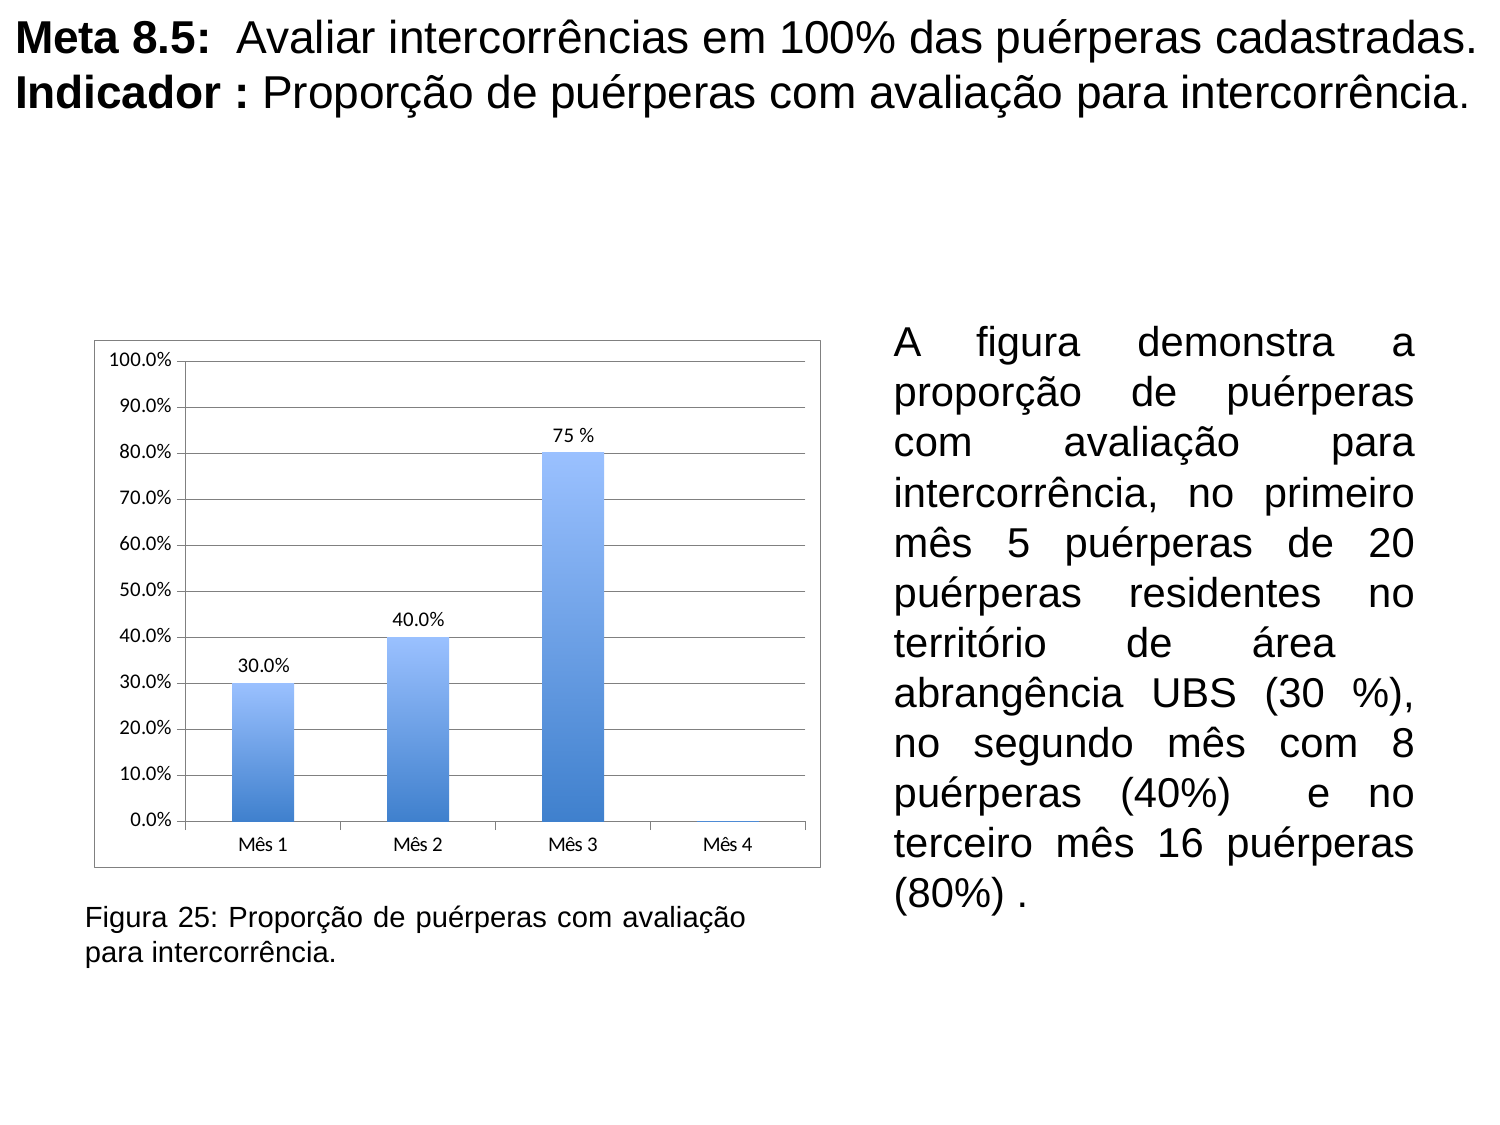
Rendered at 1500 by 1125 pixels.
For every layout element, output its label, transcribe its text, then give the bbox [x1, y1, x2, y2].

text_box Figura 25: Proporção de puérperas com avaliação para intercorrência. [70, 890, 762, 976]
text_box A figura demonstra a proporção de puérperas com avaliação para intercorrência, no primeiro mês 5 puérperas de 20 puérperas residentes no território de área abrangência UBS (30 %), no segundo mês com 8 puérperas (40%) e no terceiro mês 16 puérperas (80%) . [878, 257, 1430, 923]
chart [93, 339, 821, 868]
title Meta 8.5: Avaliar intercorrências em 100% das puérperas cadastradas. Indicador : Proporção de puérperas com avaliação para intercorrência. [0, 0, 1500, 233]
